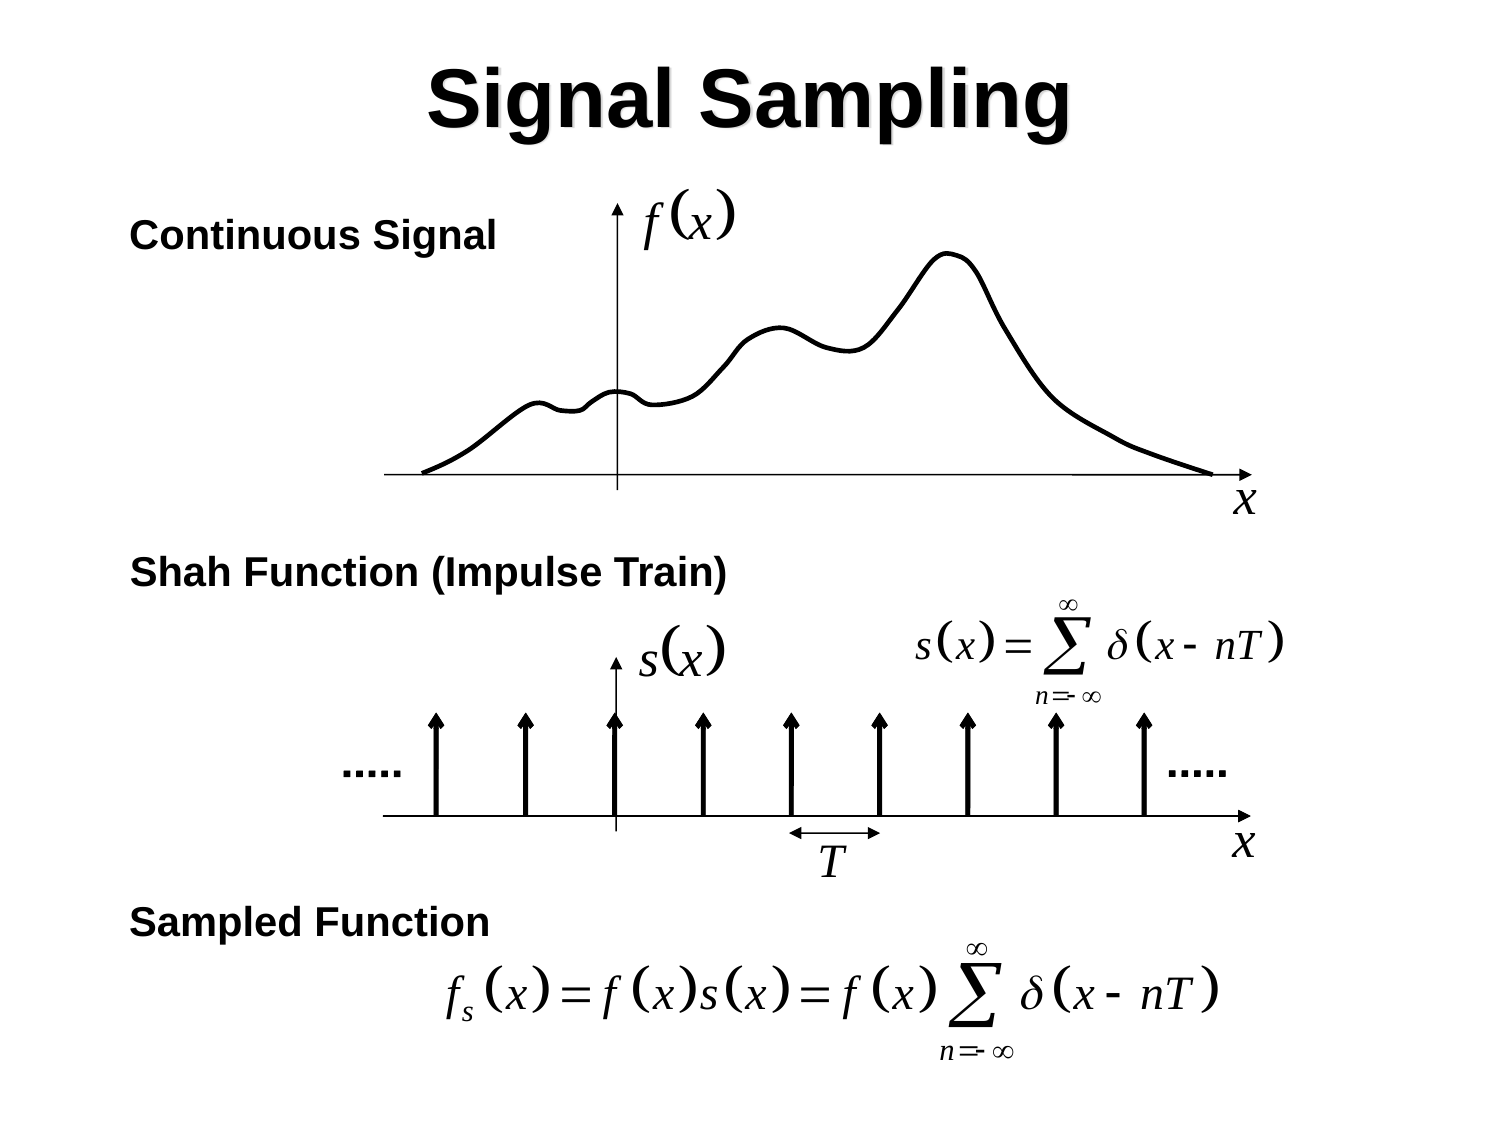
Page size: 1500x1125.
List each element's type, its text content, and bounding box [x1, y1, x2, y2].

text_box Sampled Function [114, 887, 506, 953]
text_box Continuous Signal [114, 200, 378, 265]
text_box Shah Function (Impulse Train) [115, 537, 743, 603]
title Signal Sampling [24, 24, 1476, 163]
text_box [428, 921, 1224, 1071]
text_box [343, 623, 1266, 887]
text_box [383, 187, 1268, 528]
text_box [906, 581, 1290, 715]
